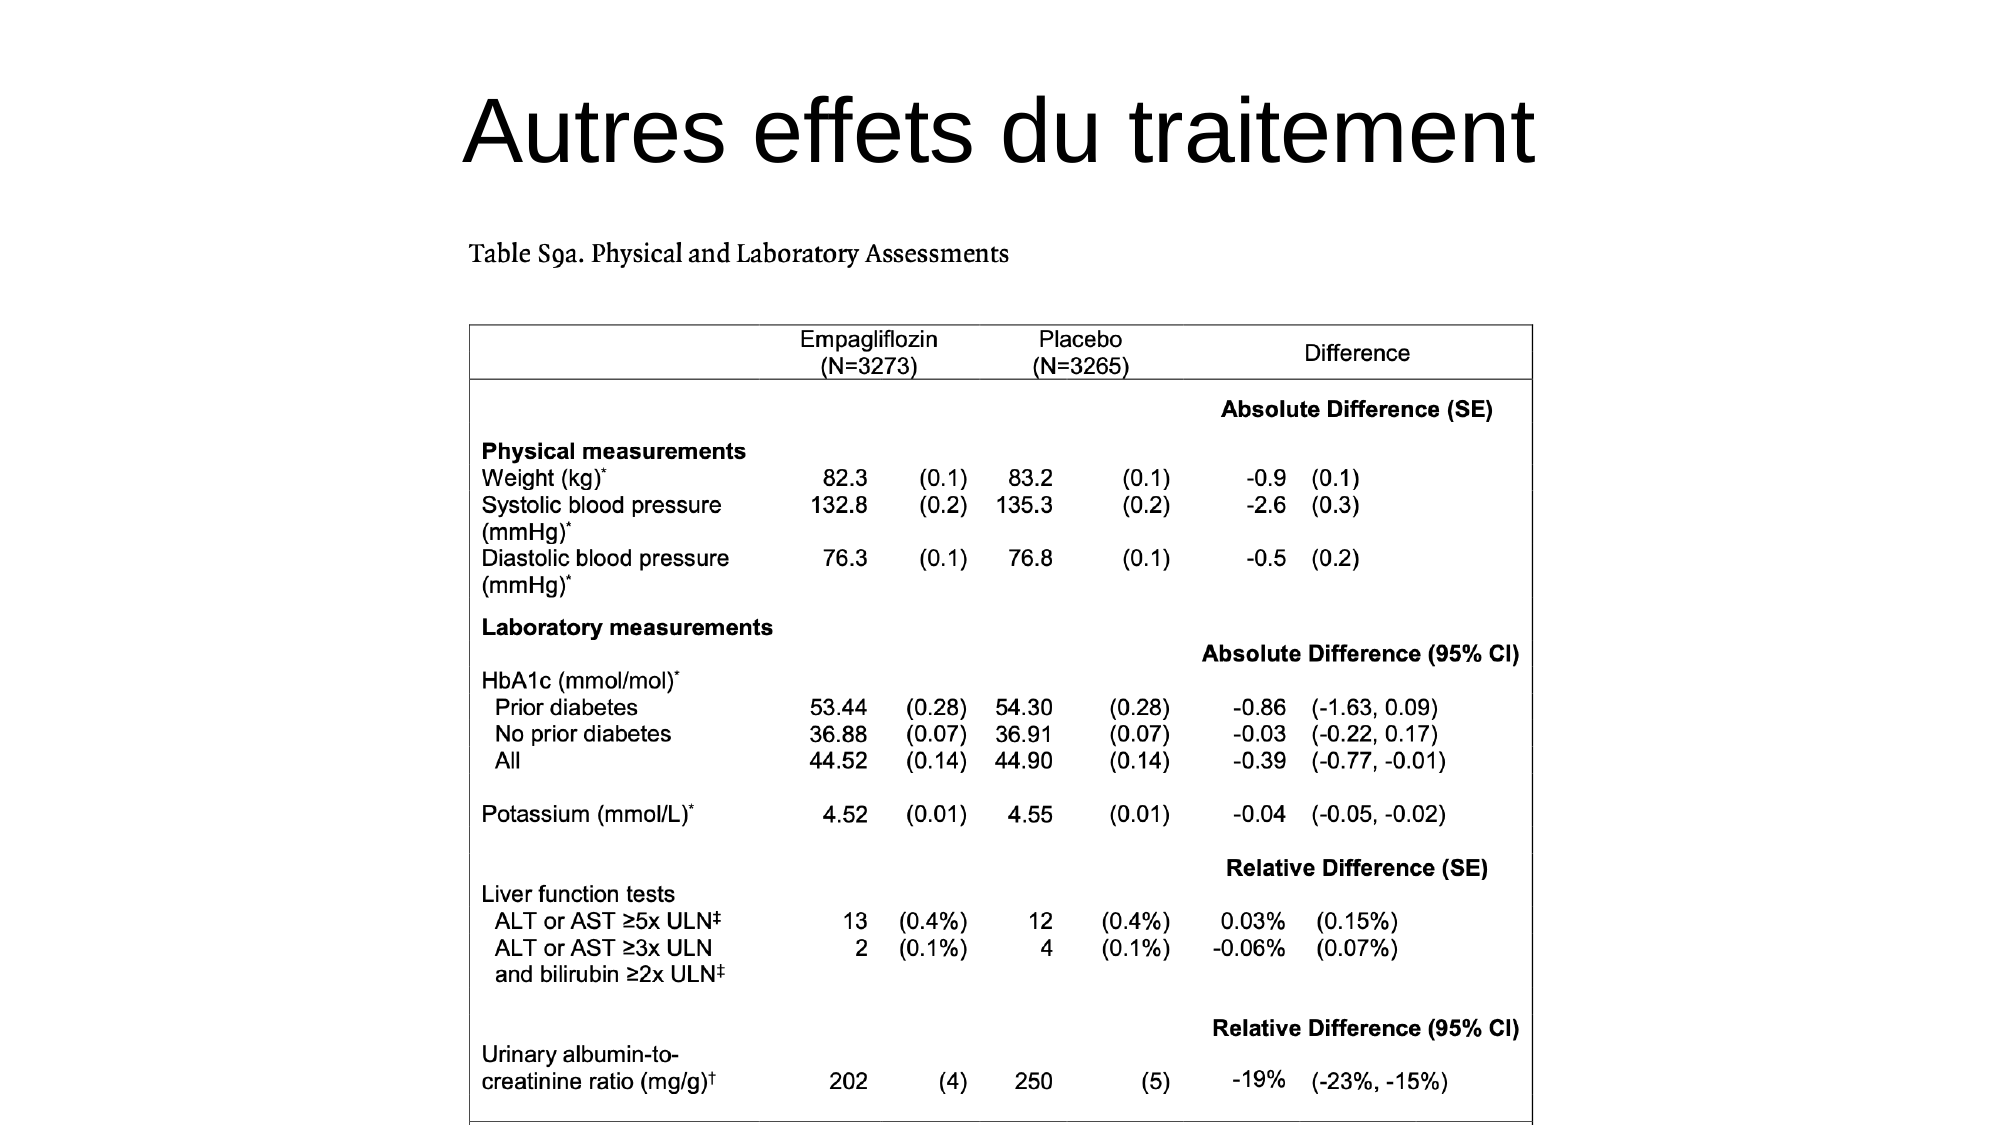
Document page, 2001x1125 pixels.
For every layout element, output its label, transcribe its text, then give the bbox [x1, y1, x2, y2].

title Autres effets du traitement [49, 31, 1951, 220]
picture [459, 231, 1541, 1125]
